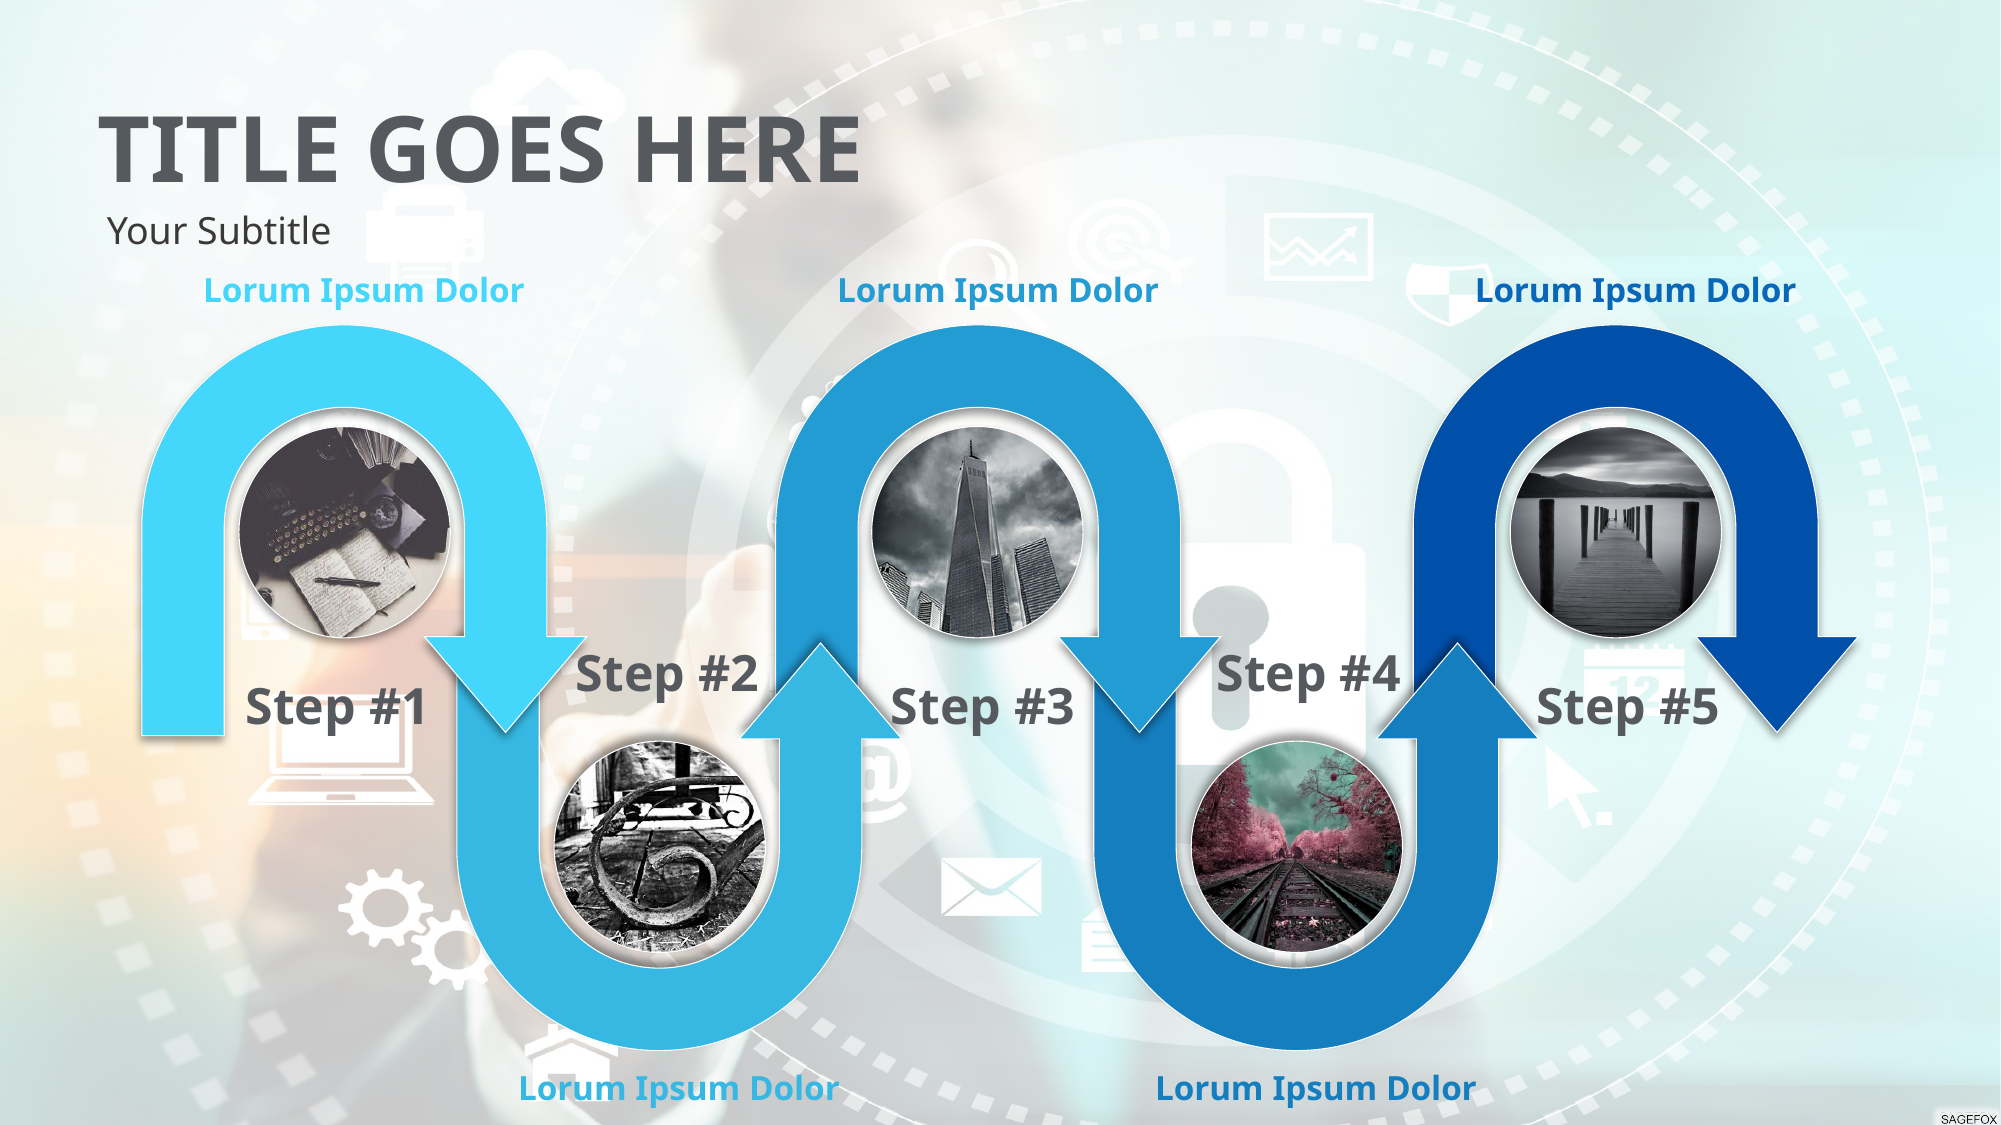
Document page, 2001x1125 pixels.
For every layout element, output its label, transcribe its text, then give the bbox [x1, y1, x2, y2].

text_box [82, 83, 987, 260]
text_box [1412, 323, 1861, 735]
text_box Step #3 [890, 674, 1076, 735]
text_box Lorum Ipsum Dolor [817, 269, 1179, 310]
text_box Lorum Ipsum Dolor [498, 1067, 860, 1108]
text_box Step #5 [1536, 674, 1721, 735]
text_box [1092, 641, 1541, 1052]
text_box Step #4 [1216, 640, 1401, 701]
text_box [237, 425, 452, 639]
text_box [553, 740, 767, 954]
text_box Lorum Ipsum Dolor [1455, 269, 1817, 310]
text_box [870, 425, 1085, 639]
text_box Lorum Ipsum Dolor [183, 269, 545, 310]
text_box [140, 323, 590, 737]
text_box [774, 323, 1223, 735]
text_box Step #1 [245, 674, 430, 735]
text_box Lorum Ipsum Dolor [1135, 1067, 1497, 1108]
text_box Step #2 [575, 640, 760, 701]
text_box [1190, 740, 1404, 954]
text_box [1509, 425, 1723, 639]
picture [1938, 1114, 1999, 1125]
text_box [455, 641, 905, 1052]
